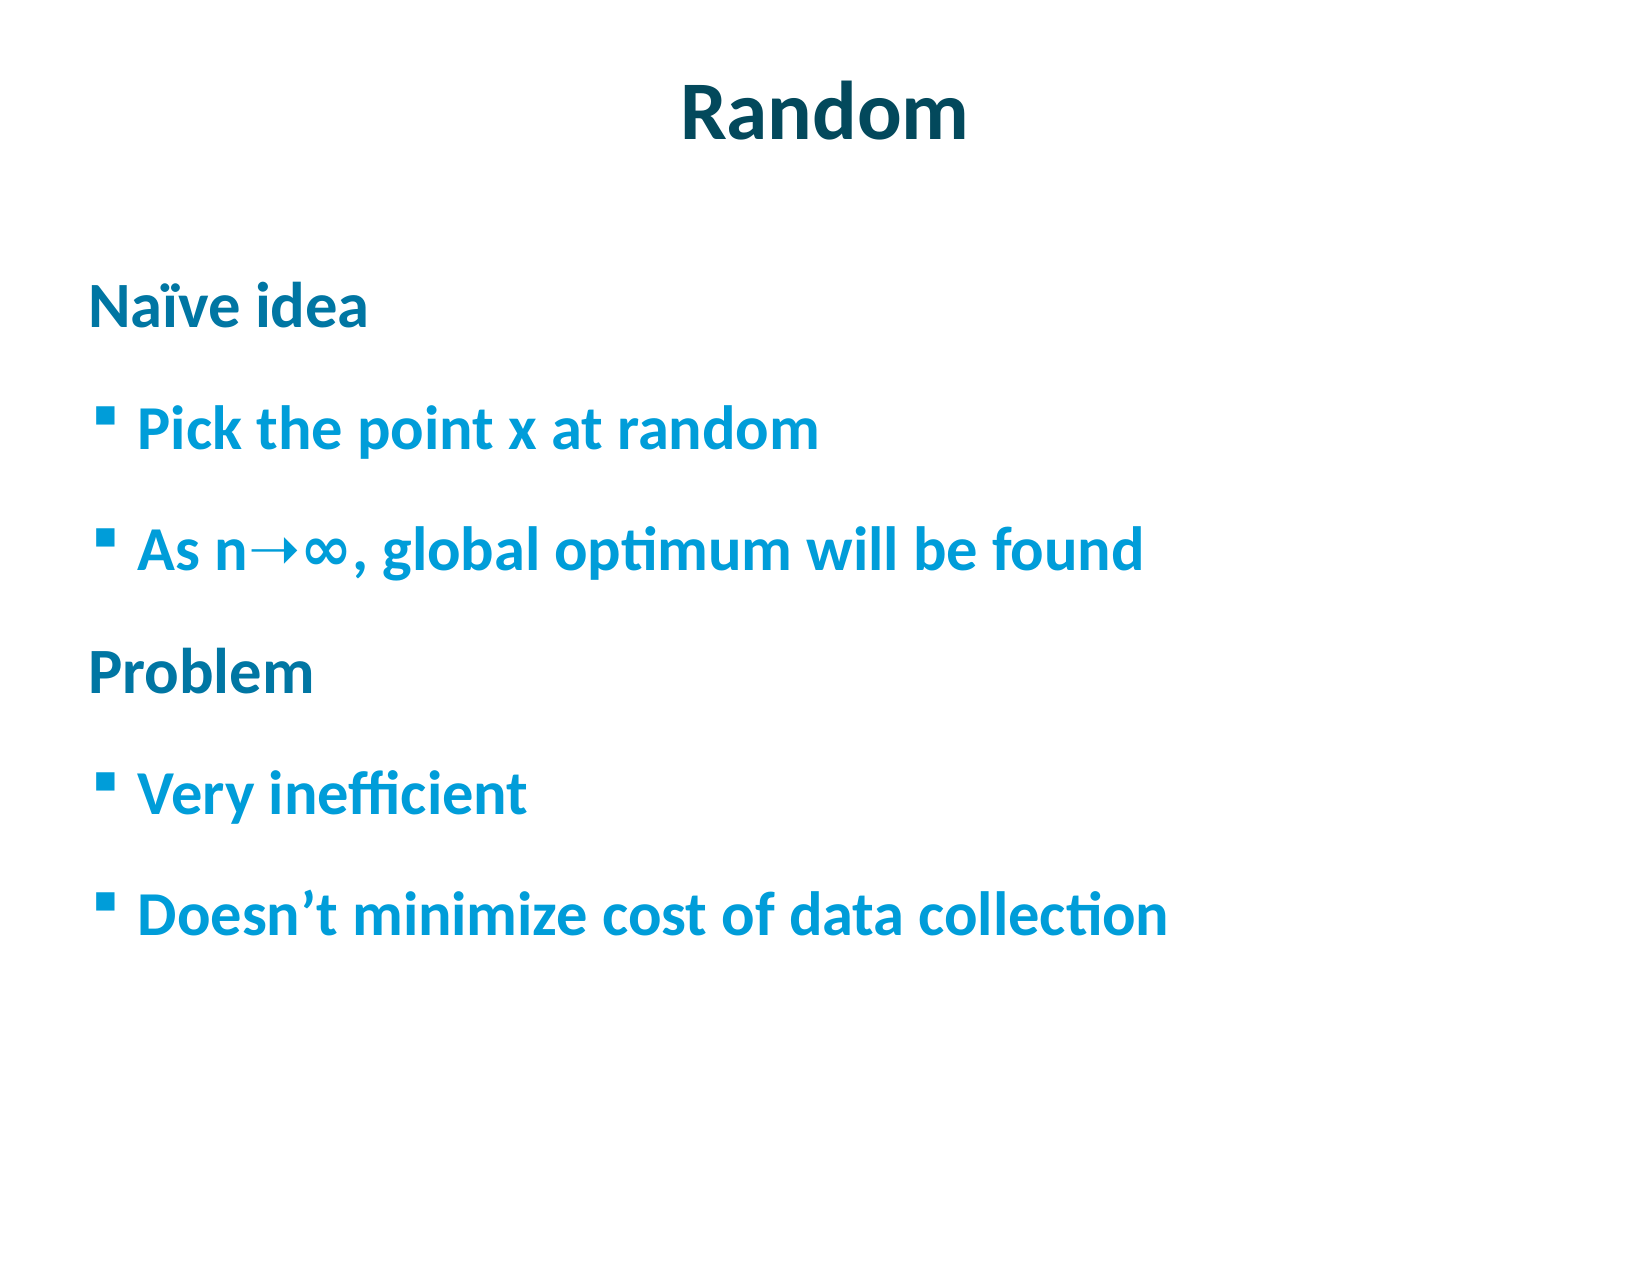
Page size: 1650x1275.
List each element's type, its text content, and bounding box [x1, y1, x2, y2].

list Naïve idea Pick the point x at random As n➝∞, global optimum will be found Problem Very inefficient Doesn’t minimize cost of data collection [54, 254, 1568, 1139]
title Random [82, 28, 1568, 185]
